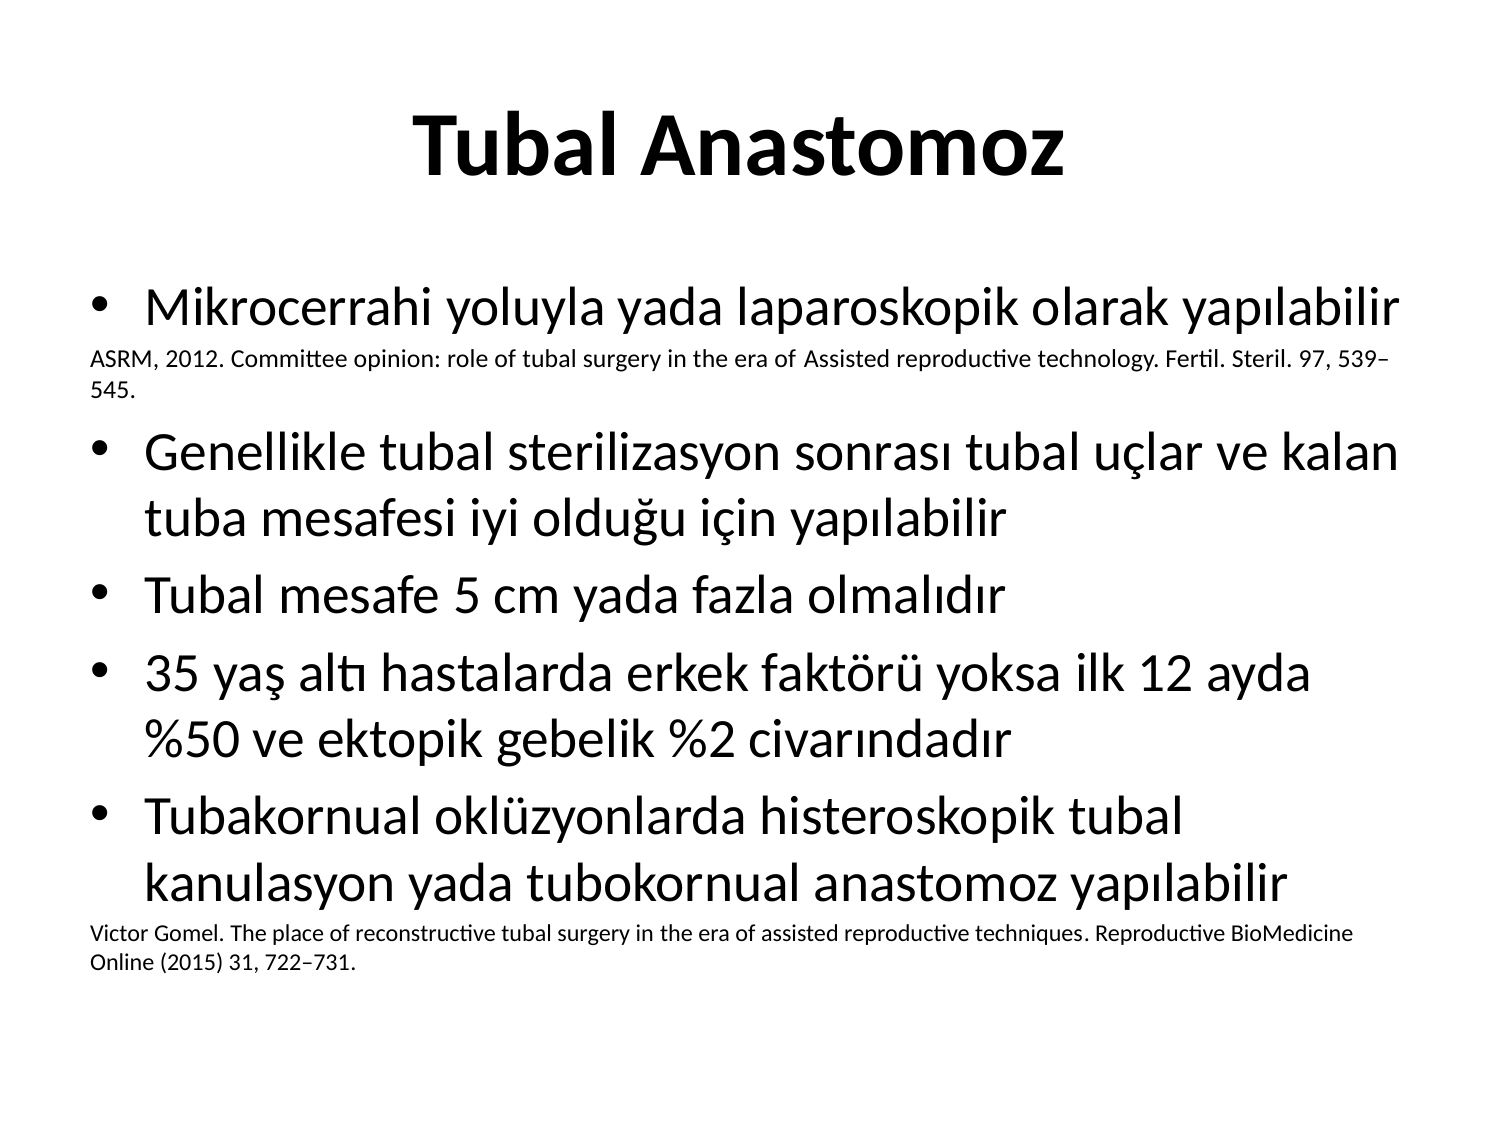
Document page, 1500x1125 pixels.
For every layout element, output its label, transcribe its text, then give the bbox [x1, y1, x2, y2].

title Tubal Anastomoz [75, 45, 1425, 233]
list Mikrocerrahi yoluyla yada laparoskopik olarak yapılabilir ASRM, 2012. Committee opinion: role of tubal surgery in the era of Assisted reproductive technology. Fertil. Steril. 97, 539–545. Genellikle tubal sterilizasyon sonrası tubal uçlar ve kalan tuba mesafesi iyi olduğu için yapılabilir Tubal mesafe 5 cm yada fazla olmalıdır 35 yaş altı hastalarda erkek faktörü yoksa ilk 12 ayda %50 ve ektopik gebelik %2 civarındadır Tubakornual oklüzyonlarda histeroskopik tubal kanulasyon yada tubokornual anastomoz yapılabilir Victor Gomel. The place of reconstructive tubal surgery in the era of assisted reproductive techniques. Reproductive BioMedicine Online (2015) 31, 722–731. [75, 262, 1425, 1005]
